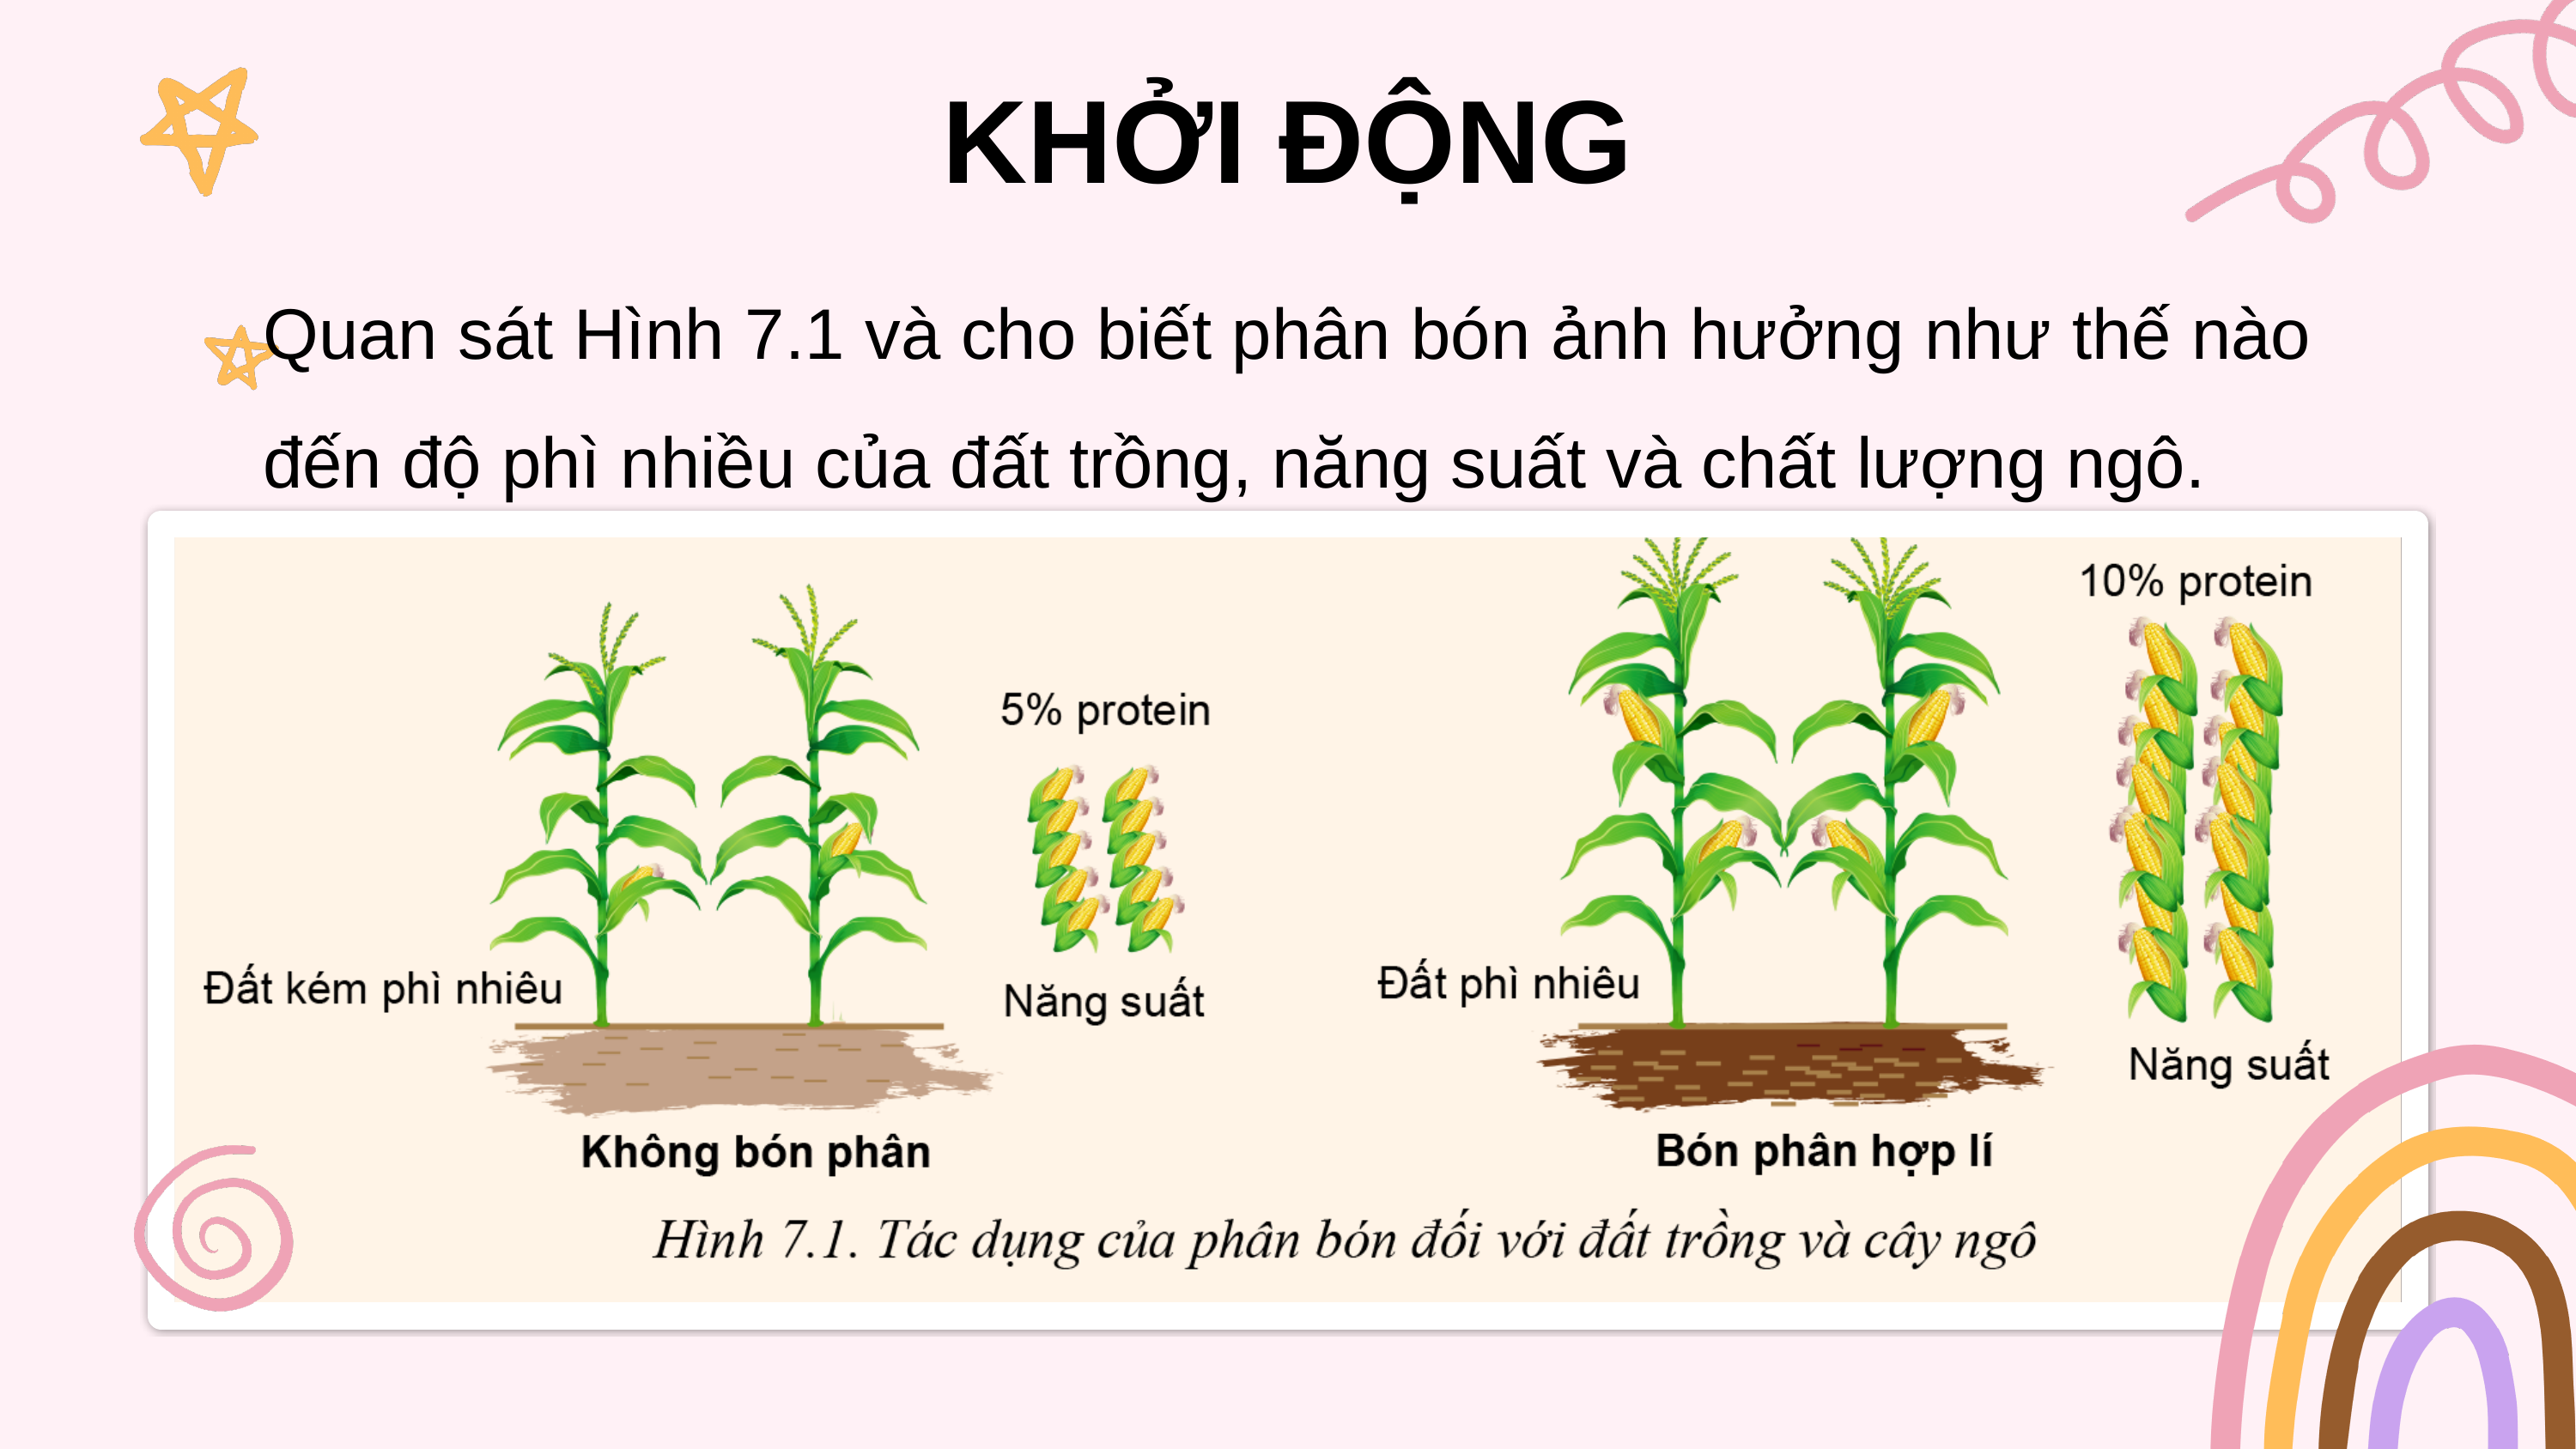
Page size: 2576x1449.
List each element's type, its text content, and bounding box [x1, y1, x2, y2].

picture [2180, 0, 2576, 380]
picture [110, 30, 293, 213]
text_box Quan sát Hình 7.1 và cho biết phân bón ảnh hưởng như thế nào đến độ phì nhiều của đất trồng, năng suất và chất lượng ngô. [250, 238, 2326, 509]
picture [186, 306, 275, 409]
text_box KHỞI ĐỘNG [810, 58, 1766, 214]
picture [131, 537, 2576, 1449]
